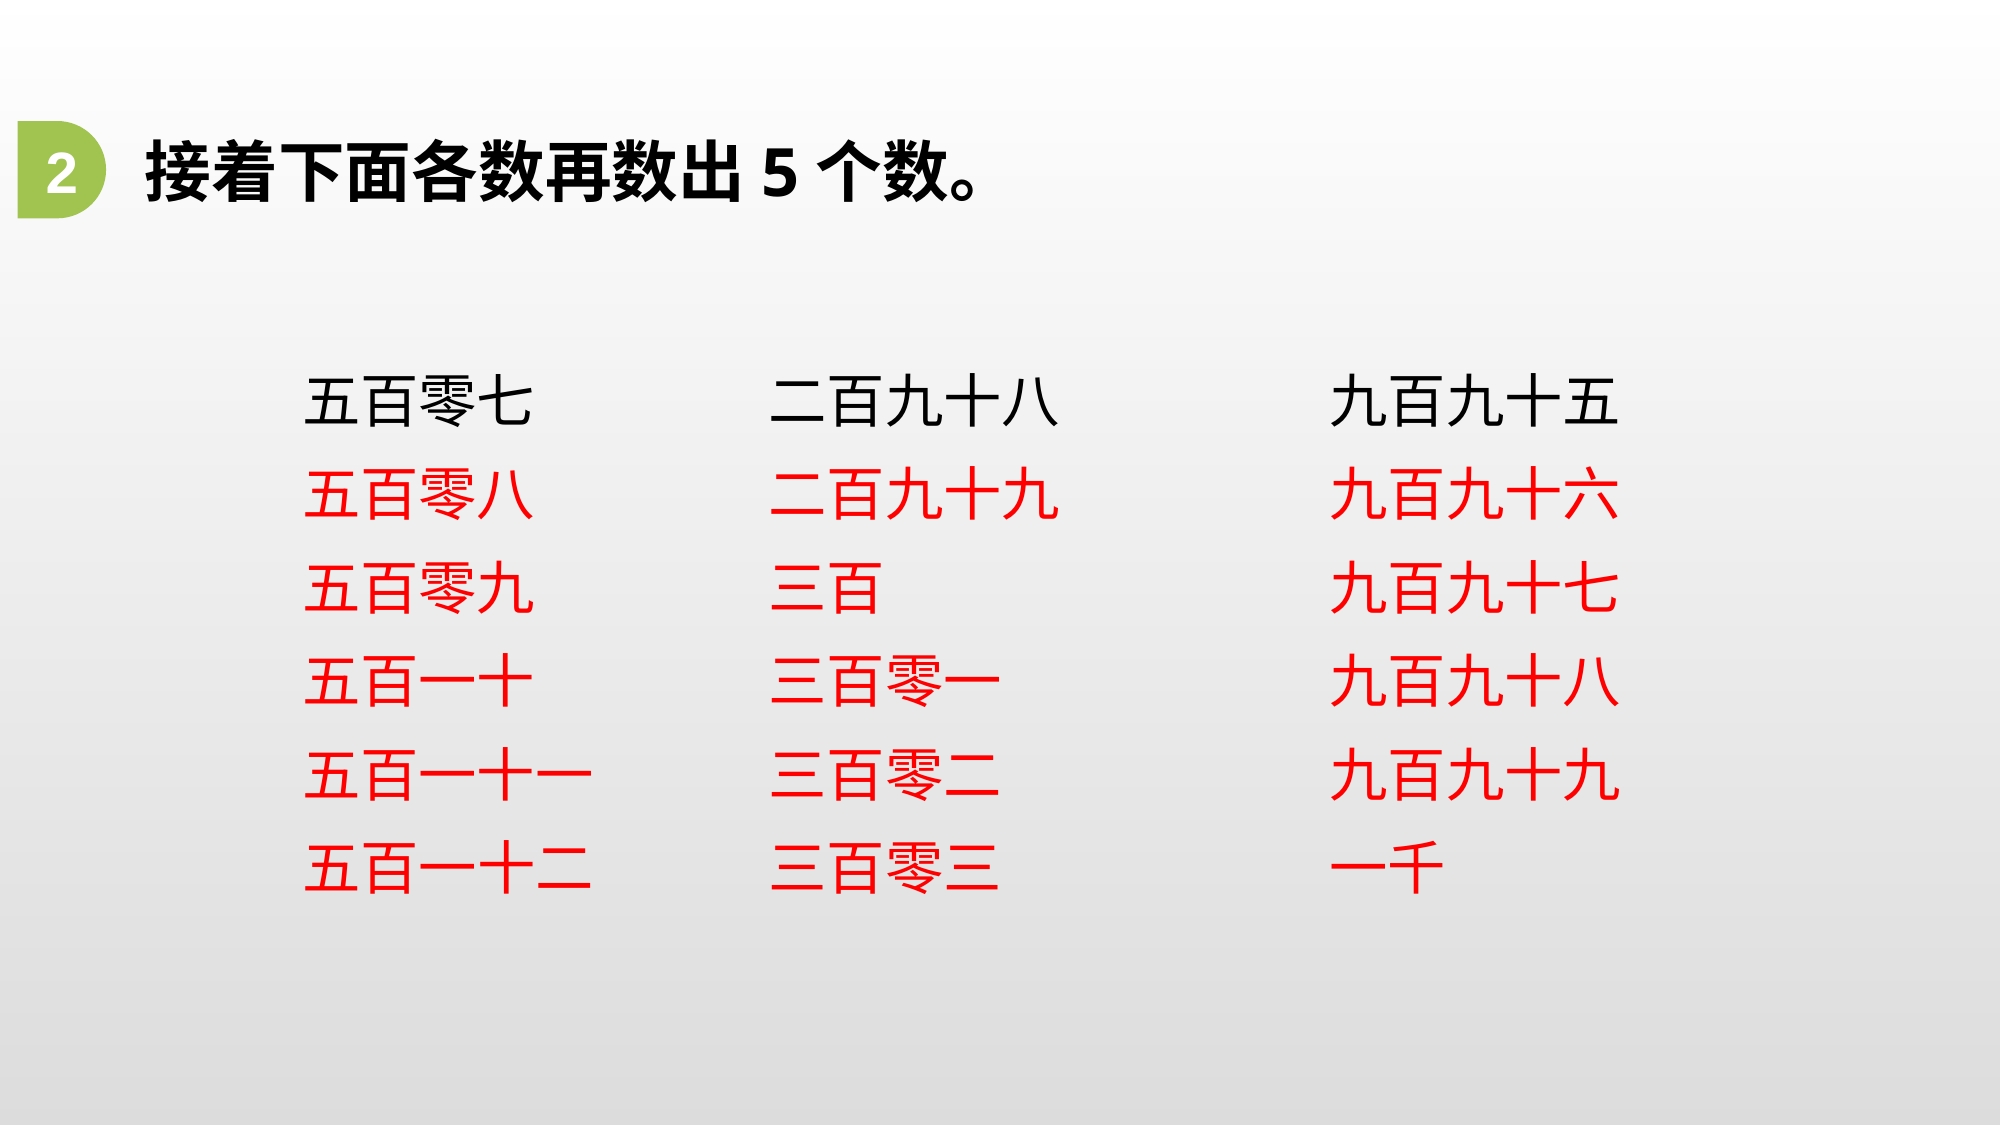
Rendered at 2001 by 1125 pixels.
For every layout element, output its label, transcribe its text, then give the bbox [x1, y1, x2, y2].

text_box 九百九十五 [1314, 356, 1725, 442]
text_box 五百零九 [287, 543, 603, 629]
text_box 三百 [753, 543, 1164, 629]
text_box 五百零七 [287, 356, 603, 442]
text_box 五百一十 [287, 636, 603, 722]
text_box 五百一十一 [287, 730, 670, 816]
text_box 九百九十六 [1314, 450, 1725, 535]
text_box 三百零一 [753, 636, 1164, 722]
text_box 2 [16, 119, 108, 220]
text_box 九百九十九 [1314, 730, 1725, 816]
text_box 三百零三 [753, 823, 1164, 909]
text_box 接着下面各数再数出5个数。 [130, 122, 1091, 217]
text_box 九百九十八 [1314, 636, 1725, 722]
text_box 三百零二 [753, 730, 1164, 816]
text_box 二百九十九 [753, 450, 1164, 535]
text_box 五百一十二 [287, 823, 670, 909]
text_box 二百九十八 [753, 356, 1164, 442]
text_box 五百零八 [287, 450, 603, 535]
text_box 一千 [1314, 823, 1725, 909]
text_box 九百九十七 [1314, 543, 1725, 629]
